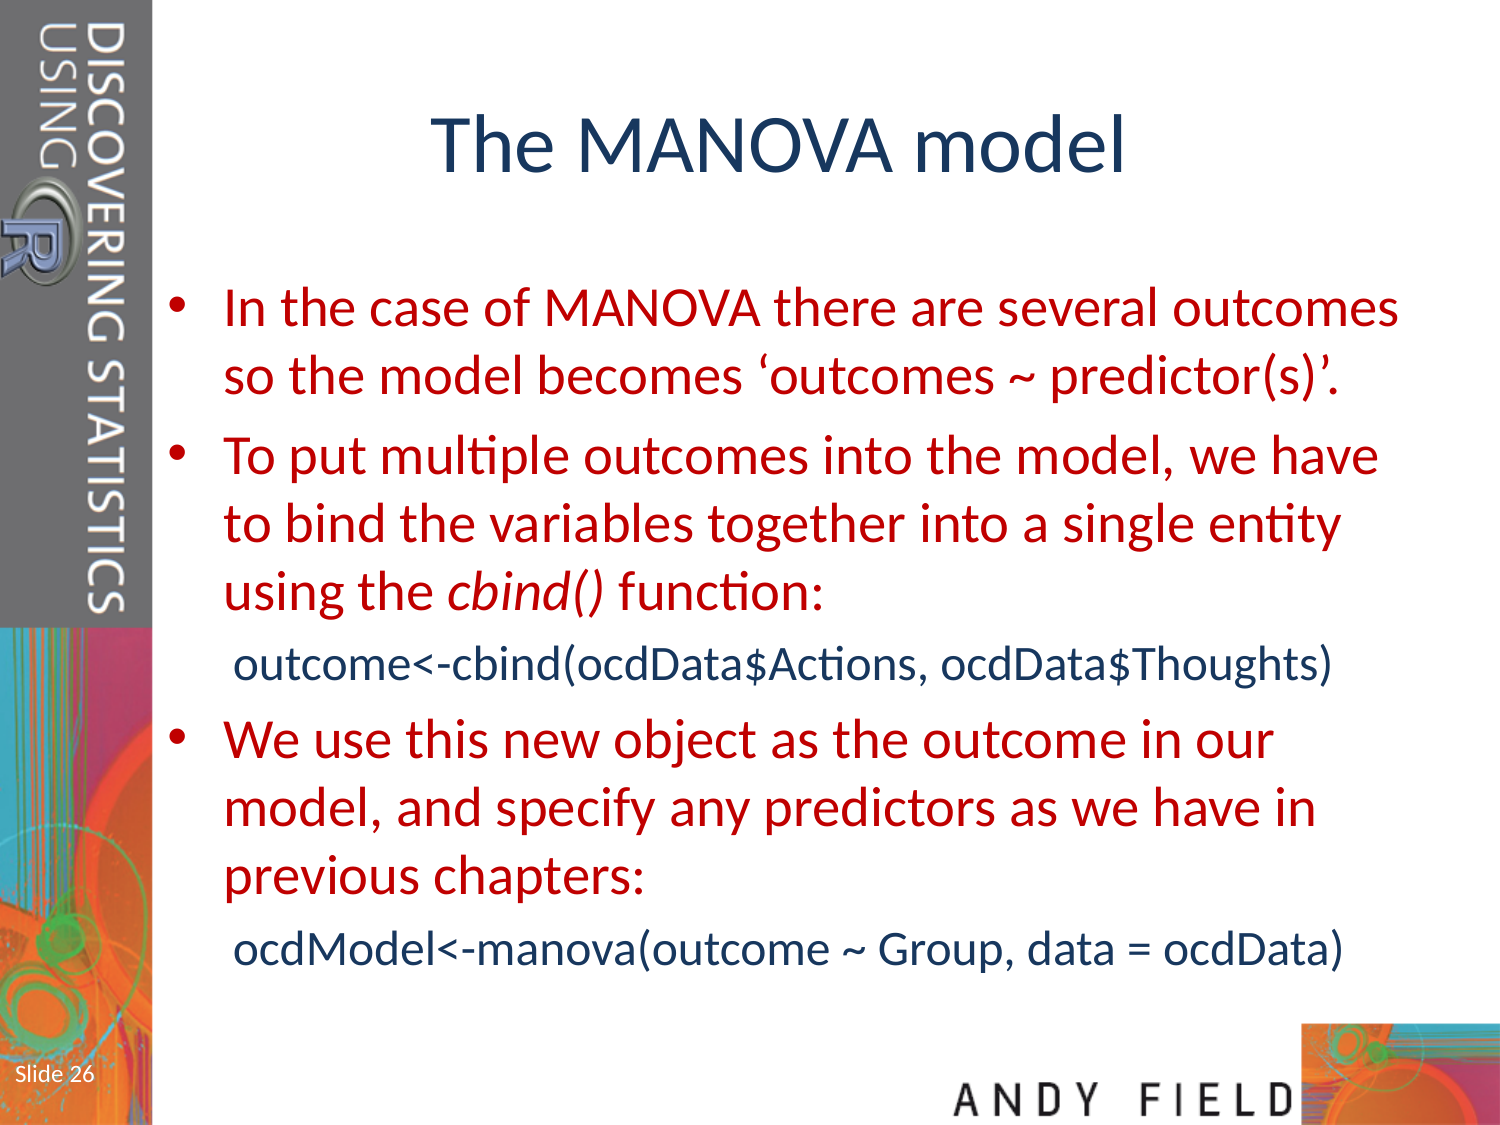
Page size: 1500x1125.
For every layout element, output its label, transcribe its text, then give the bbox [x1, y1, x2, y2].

picture [0, 0, 1500, 1125]
slide_number Slide 26 [0, 1042, 141, 1103]
list In the case of MANOVA there are several outcomes so the model becomes ‘outcomes ~ predictor(s)’. To put multiple outcomes into the model, we have to bind the variables together into a single entity using the cbind() function: outcome<-cbind(ocdData$Actions, ocdData$Thoughts) We use this new object as the outcome in our model, and specify any predictors as we have in previous chapters: ocdModel<-manova(outcome ~ Group, data = ocdData) [152, 262, 1425, 1005]
title The MANOVA model [152, 45, 1425, 233]
